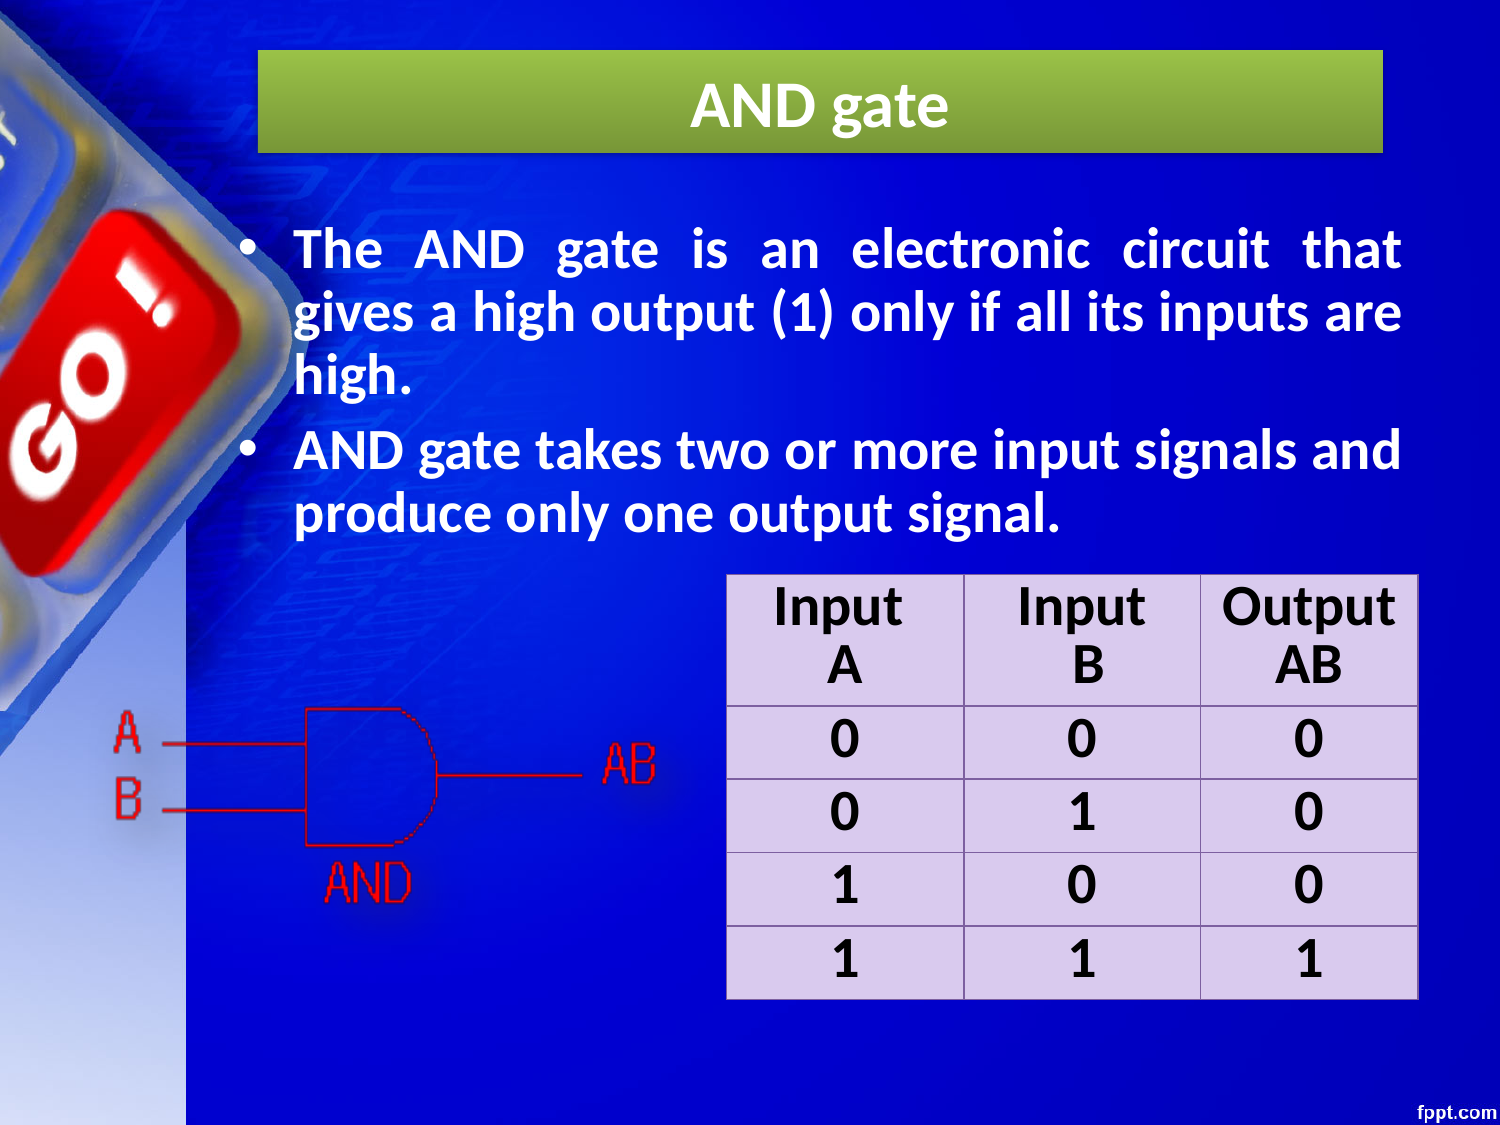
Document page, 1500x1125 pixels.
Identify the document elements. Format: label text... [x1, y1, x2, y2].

table_cell 1 [965, 780, 1200, 852]
table_header Input B [965, 575, 1200, 705]
picture [0, 0, 1500, 1125]
table_cell 1 [965, 927, 1200, 999]
table_cell 1 [727, 853, 963, 925]
table_cell 0 [727, 707, 963, 778]
list The AND gate is an electronic circuit that gives a high output (1) only if all its inputs are high. AND gate takes two or more input signals and produce only one output signal. [222, 210, 1418, 536]
table_header Output AB [1201, 575, 1417, 705]
table_header Input A [727, 575, 963, 705]
table_cell 0 [1201, 707, 1417, 778]
table_cell 0 [965, 853, 1200, 925]
table_cell 1 [727, 927, 963, 999]
title AND gate [257, 50, 1383, 153]
table_cell 0 [1201, 780, 1417, 852]
table_cell 0 [727, 780, 963, 852]
table_cell 0 [965, 707, 1200, 778]
table_cell 0 [1201, 853, 1417, 925]
table_cell 1 [1201, 927, 1417, 999]
